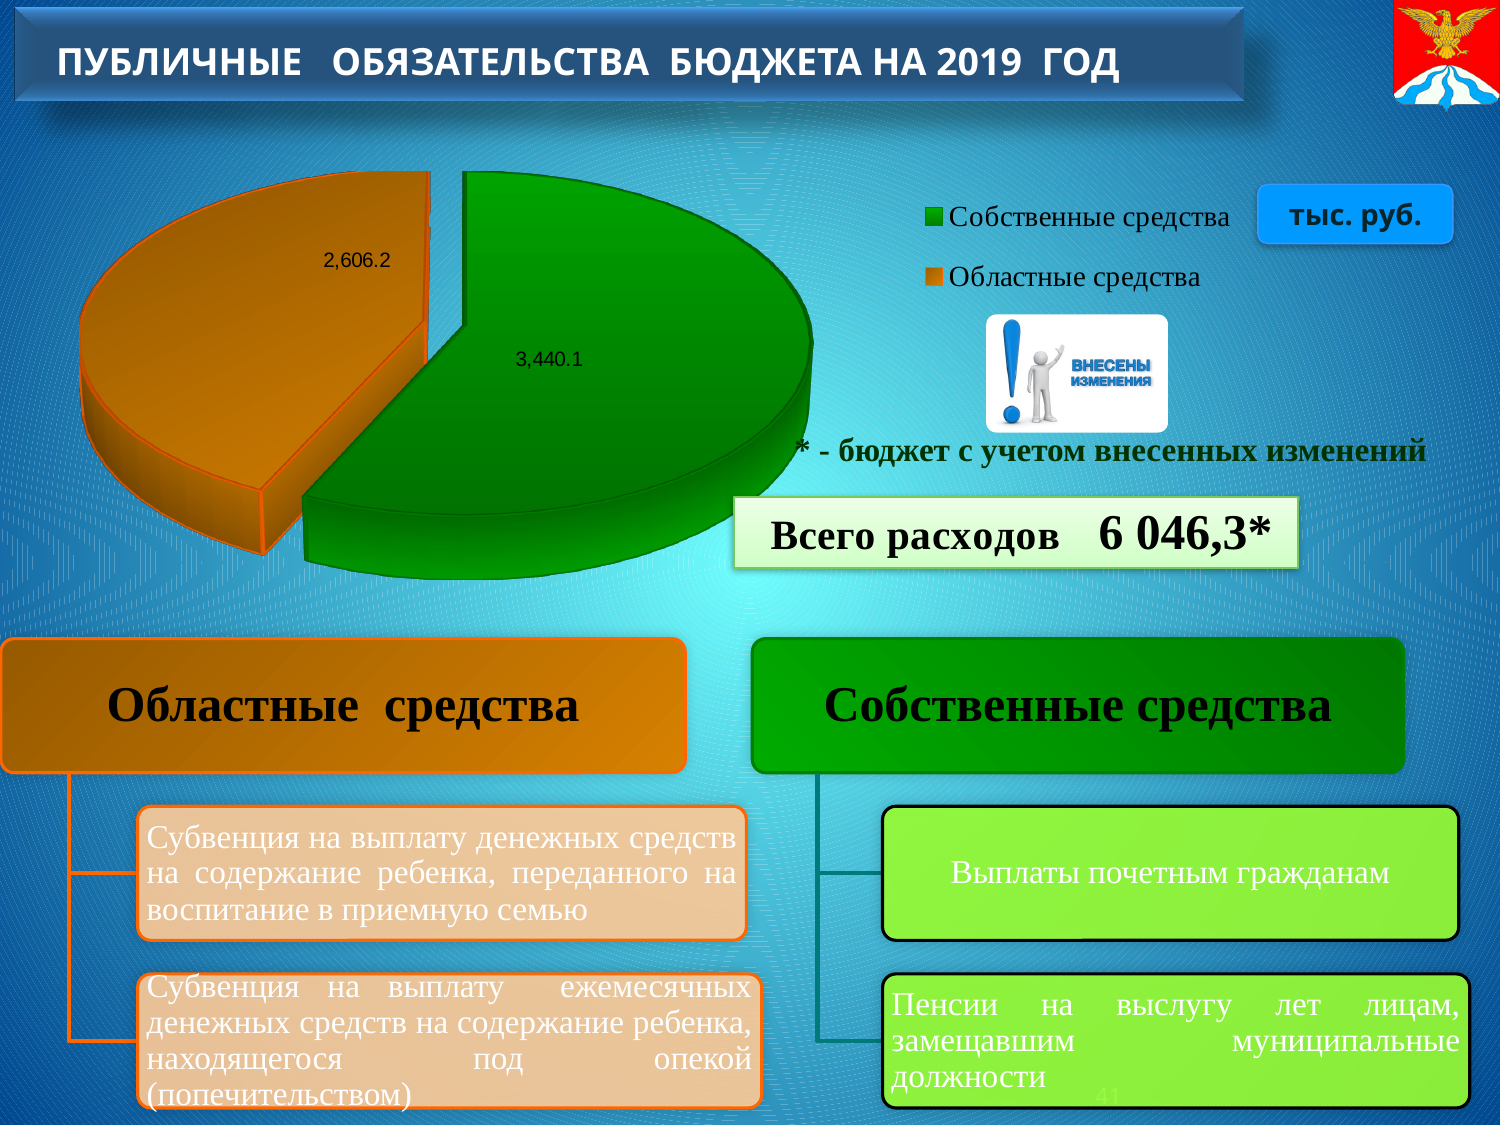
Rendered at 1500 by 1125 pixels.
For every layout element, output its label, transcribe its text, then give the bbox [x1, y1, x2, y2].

picture [985, 314, 1169, 433]
text_box тыс. руб. [1310, 183, 1454, 245]
text_box ПУБЛИЧНЫЕ ОБЯЗАТЕЛЬСТВА БЮДЖЕТА НА 2019 ГОД [41, 30, 1223, 91]
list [0, 621, 1471, 1125]
text_box [0, 0, 1306, 185]
chart [29, 113, 1306, 621]
text_box * - бюджет с учетом внесенных изменений [1310, 420, 1500, 476]
picture [1393, 0, 1500, 114]
